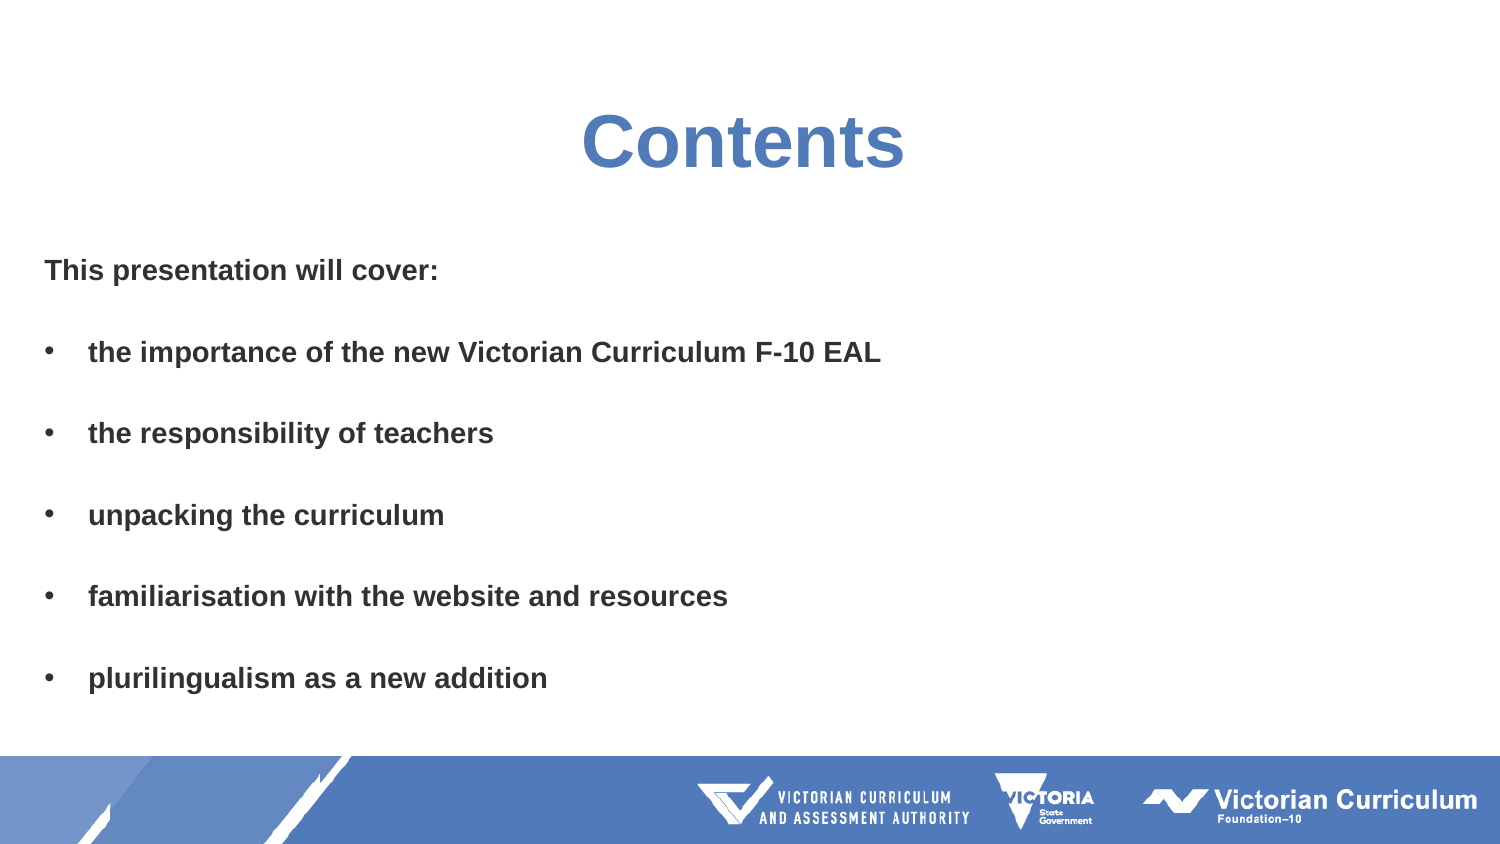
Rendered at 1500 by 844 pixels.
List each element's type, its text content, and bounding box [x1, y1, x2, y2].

list This presentation will cover: the importance of the new Victorian Curriculum F-10 EAL the responsibility of teachers unpacking the curriculum familiarisation with the website and resources plurilingualism as a new addition [29, 243, 1459, 732]
picture [0, 0, 1500, 844]
title Contents [29, 67, 1459, 209]
